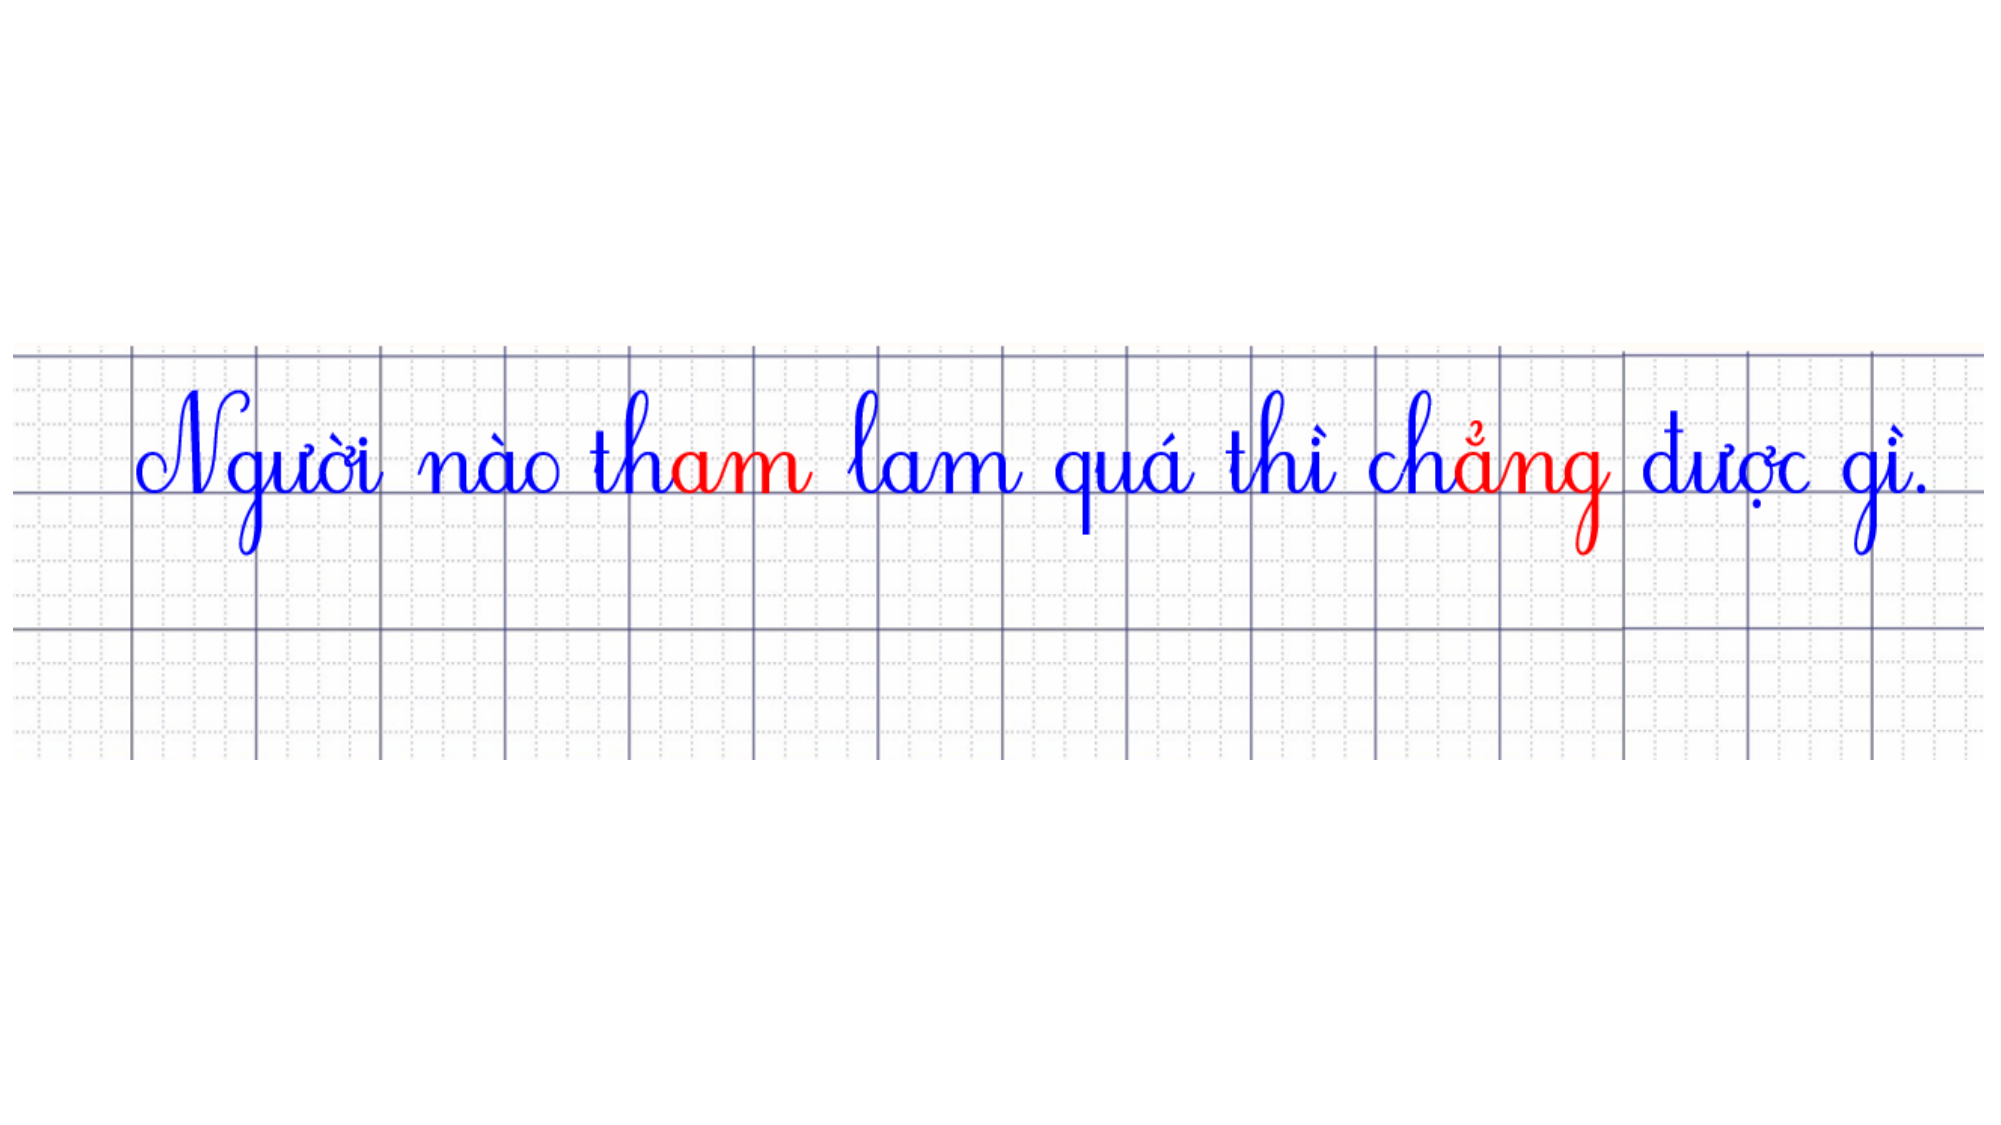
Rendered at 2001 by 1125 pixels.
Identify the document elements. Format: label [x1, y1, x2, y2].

picture [13, 343, 1984, 760]
